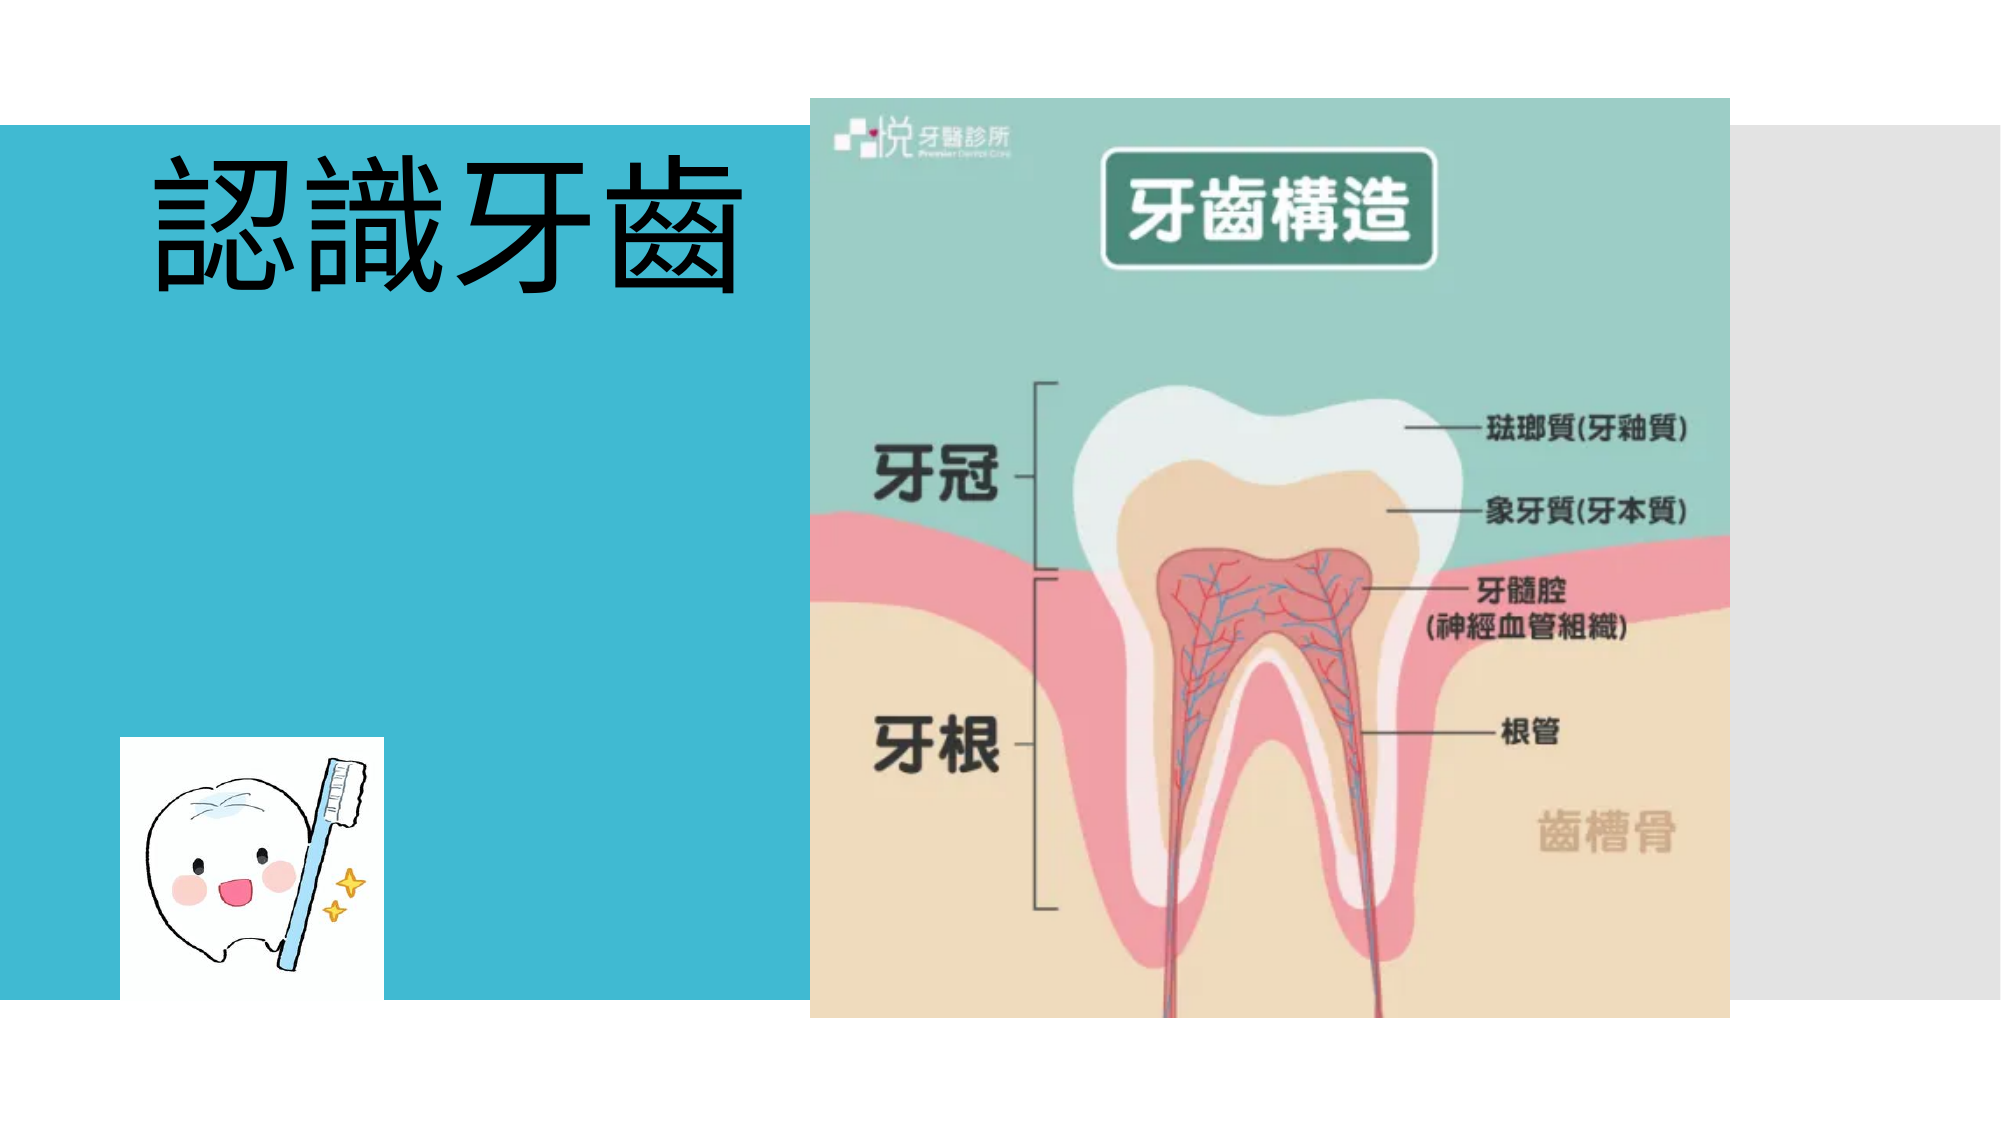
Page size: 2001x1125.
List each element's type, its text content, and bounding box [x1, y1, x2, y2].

text_box 認識牙齒 [134, 124, 765, 320]
picture [119, 736, 384, 1001]
picture [810, 98, 1730, 1018]
